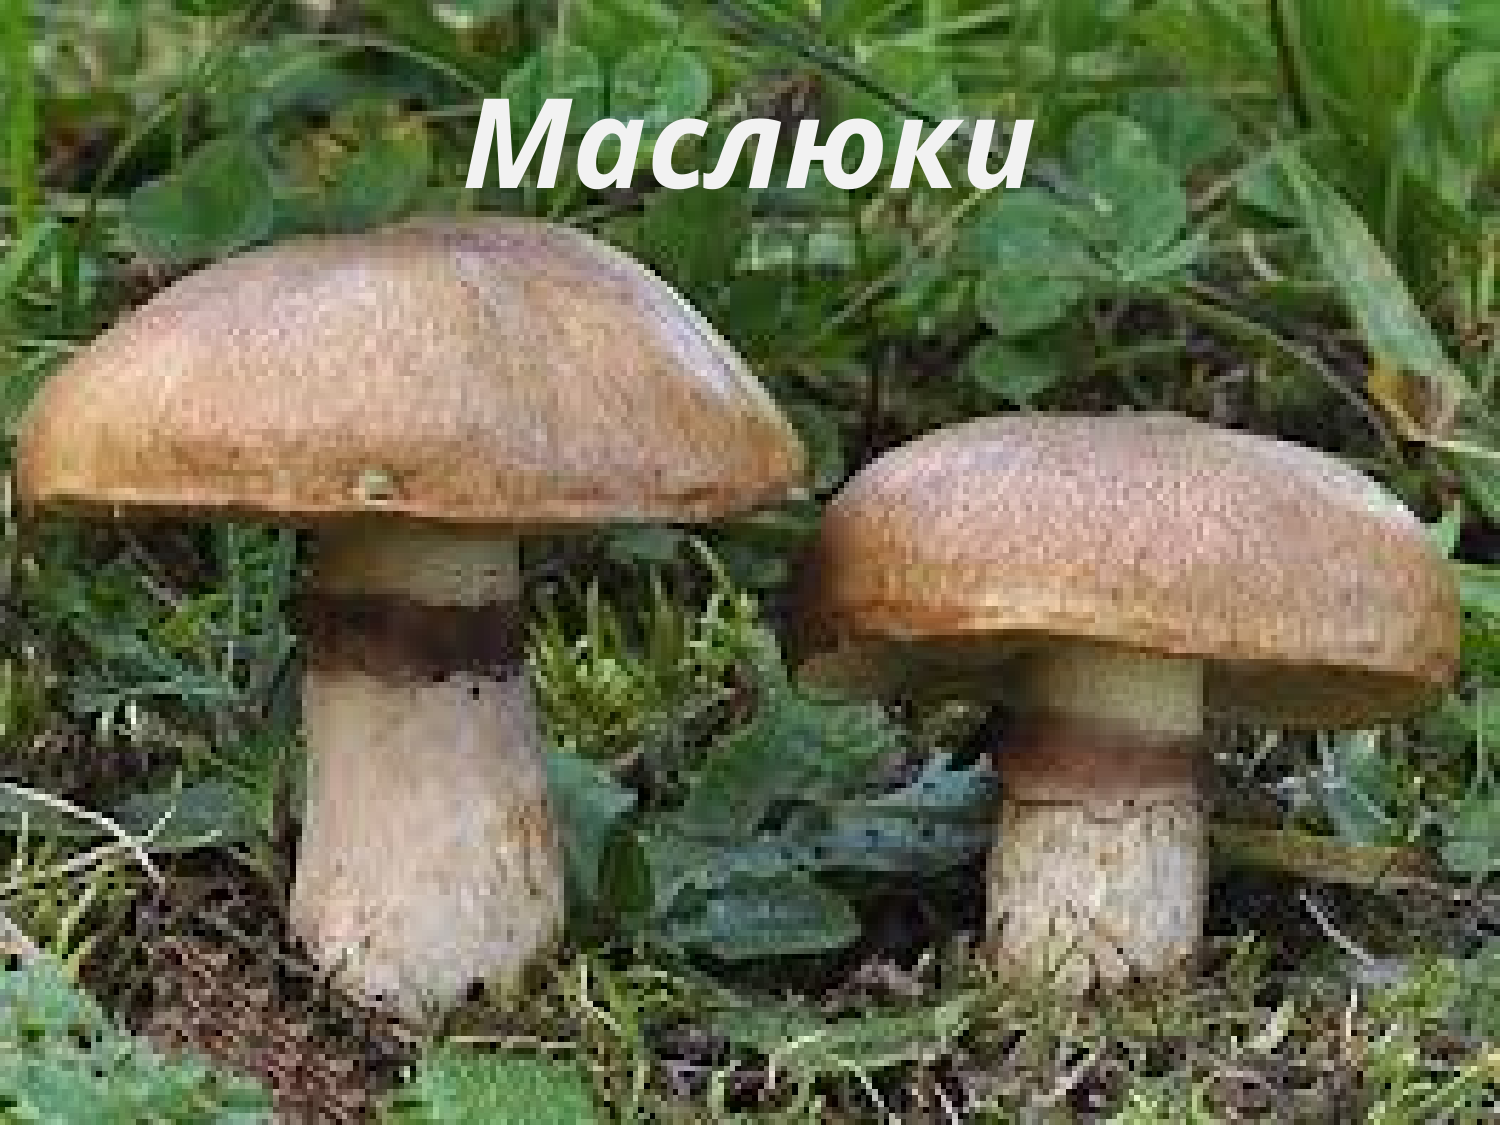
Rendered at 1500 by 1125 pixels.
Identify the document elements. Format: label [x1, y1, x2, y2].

list [0, 0, 1500, 1125]
